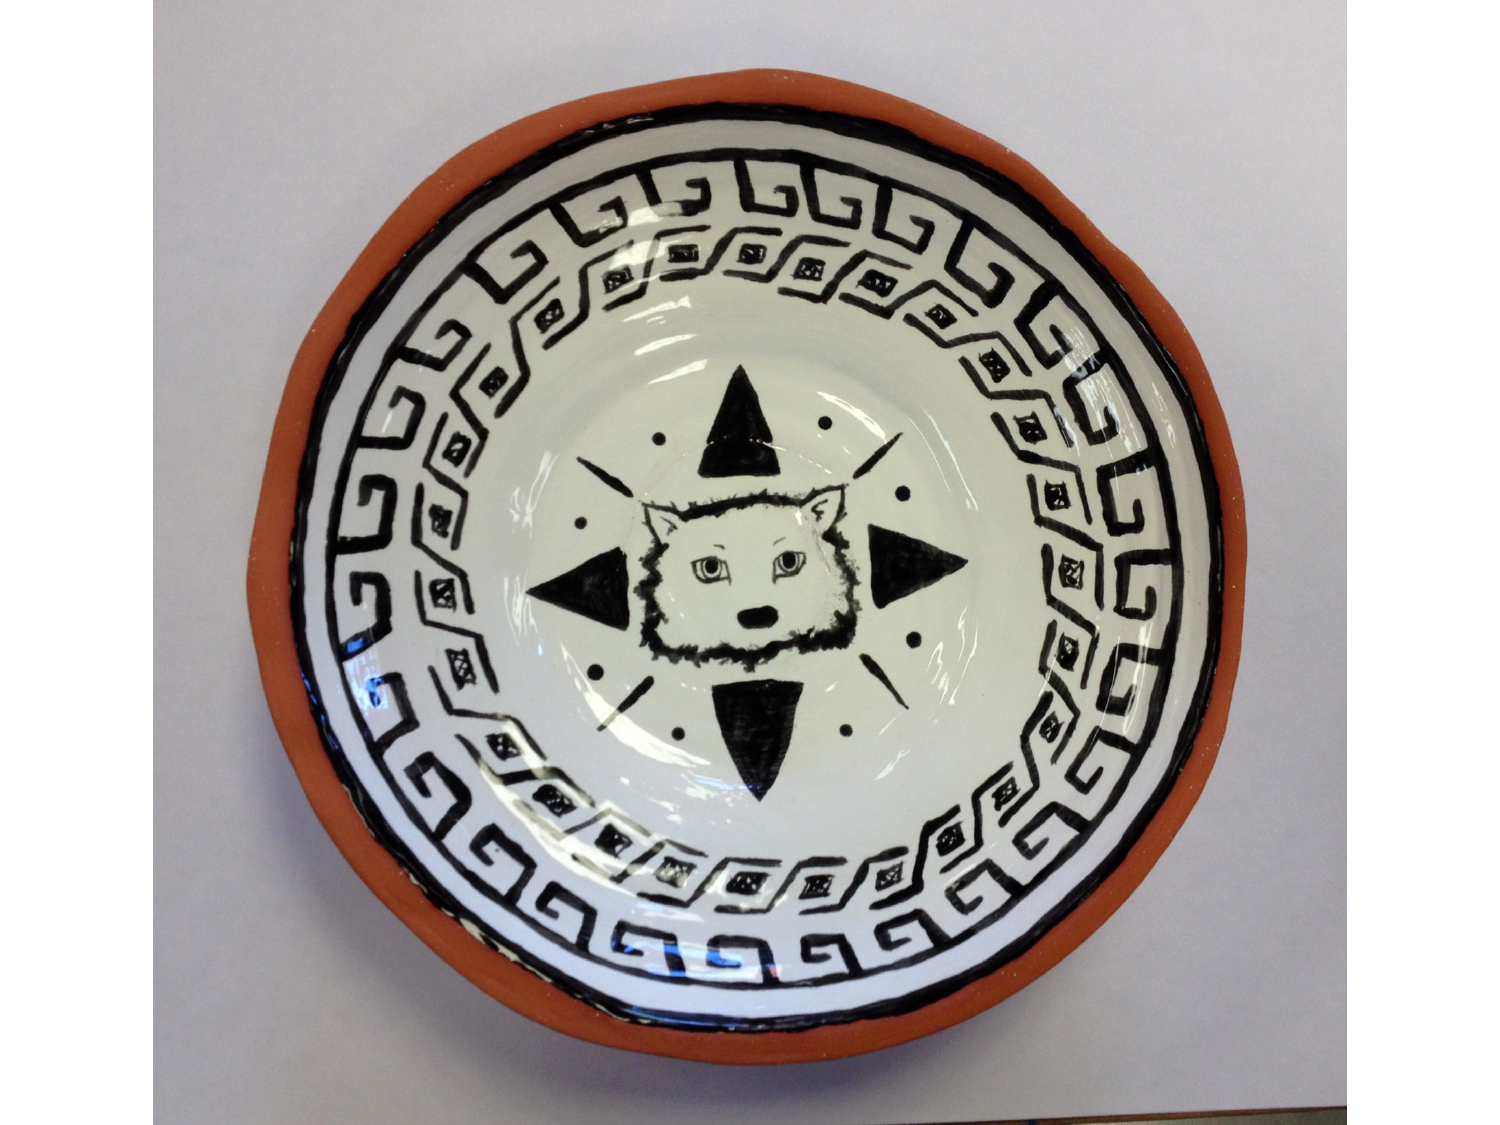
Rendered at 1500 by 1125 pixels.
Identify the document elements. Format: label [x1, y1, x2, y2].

picture [152, 0, 1347, 1125]
